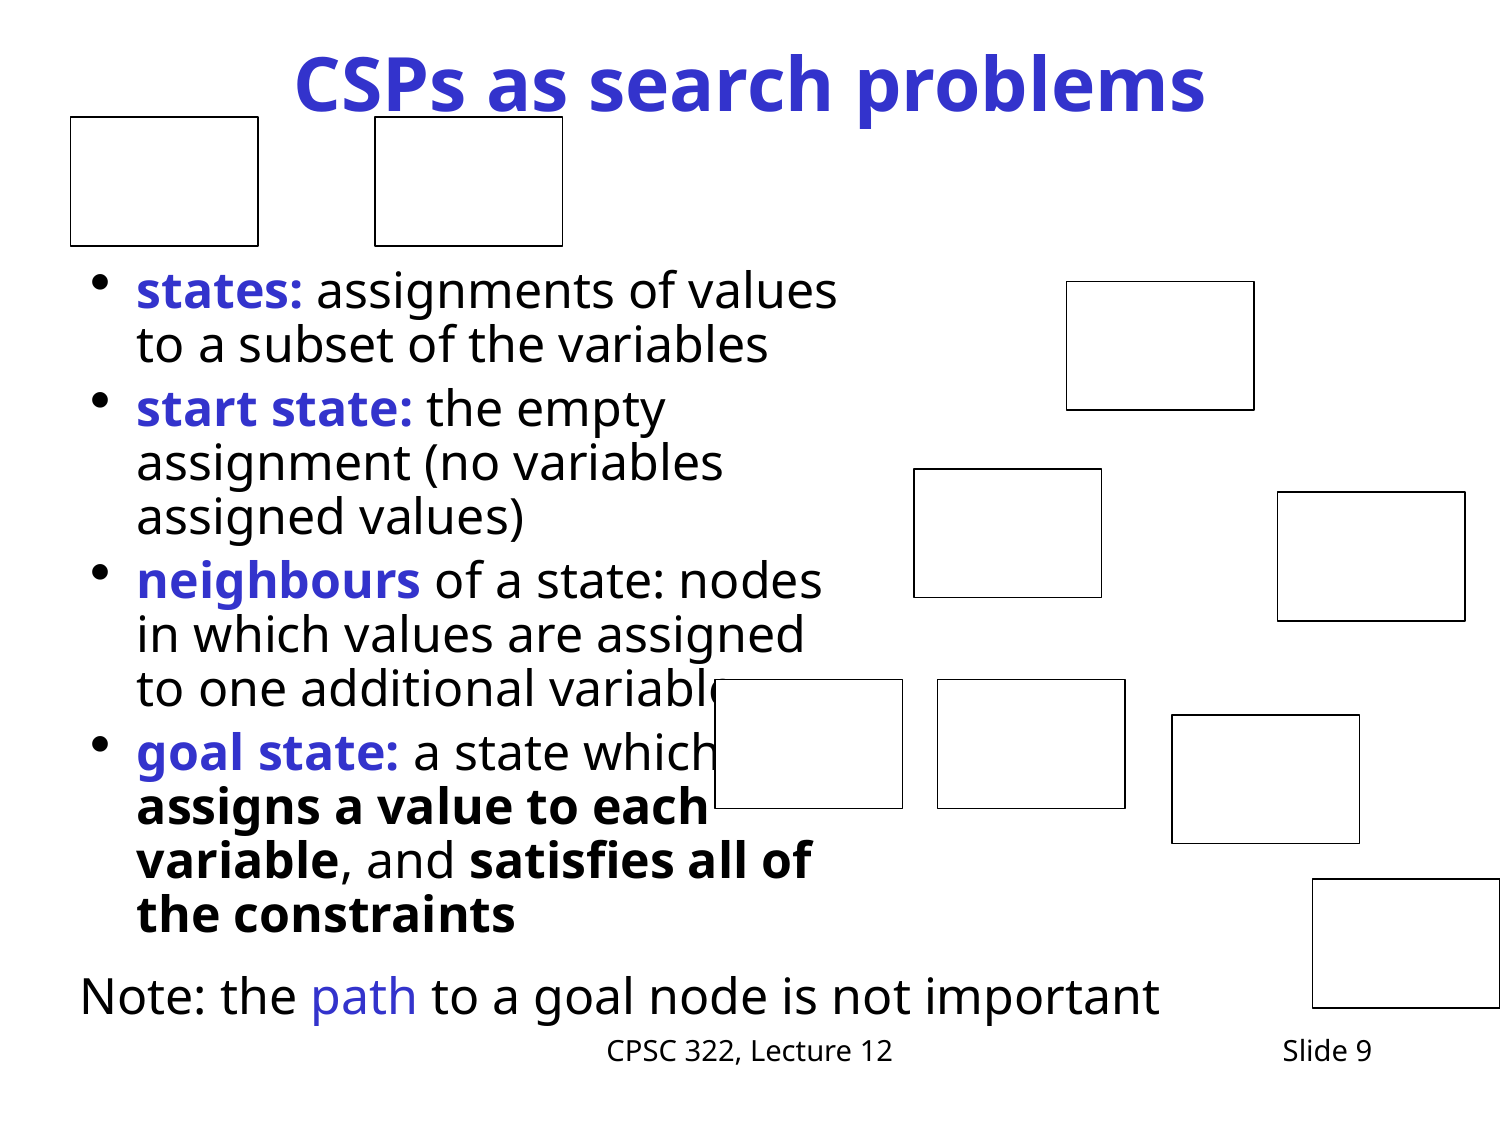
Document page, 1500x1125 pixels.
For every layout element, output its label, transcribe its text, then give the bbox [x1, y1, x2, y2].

text_box [375, 117, 563, 247]
slide_number Slide 9 [1074, 1047, 1388, 1101]
footer CPSC 322, Lecture 12 [512, 1047, 988, 1101]
text_box [914, 468, 1102, 598]
text_box Note: the path to a goal node is not important [64, 964, 1436, 1047]
text_box [1277, 492, 1465, 622]
list states: assignments of values to a subset of the variables start state: the empty assignment (no variables assigned values) neighbours of a state: nodes in which values are assigned to one additional variable goal state: a state which assigns a value to each variable, and satisfies all of the constraints [0, 257, 868, 973]
text_box [937, 679, 1125, 809]
title CSPs as search problems [49, 24, 1451, 138]
text_box [1066, 281, 1254, 411]
text_box [714, 679, 903, 809]
text_box [1312, 878, 1500, 1008]
text_box [70, 117, 258, 247]
text_box [1171, 714, 1360, 844]
